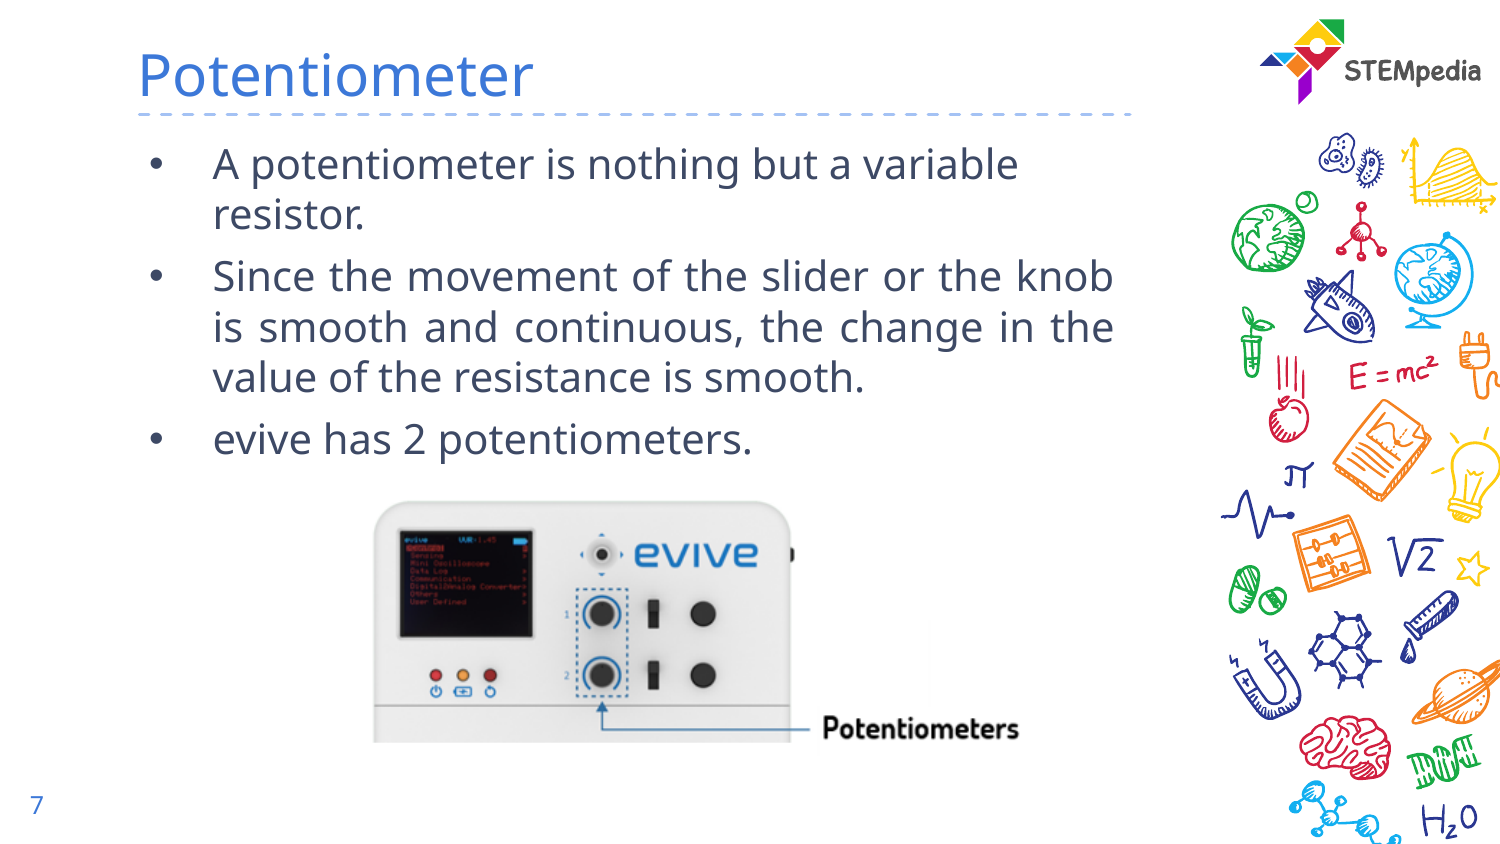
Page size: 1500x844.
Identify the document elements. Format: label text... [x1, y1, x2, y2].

list A potentiometer is nothing but a variable resistor. Since the movement of the slider or the knob is smooth and continuous, the change in the value of the resistance is smooth. evive has 2 potentiometers. [122, 122, 1130, 792]
title Potentiometer [122, 0, 1130, 122]
slide_number 7 [14, 774, 105, 840]
picture [300, 465, 1100, 780]
